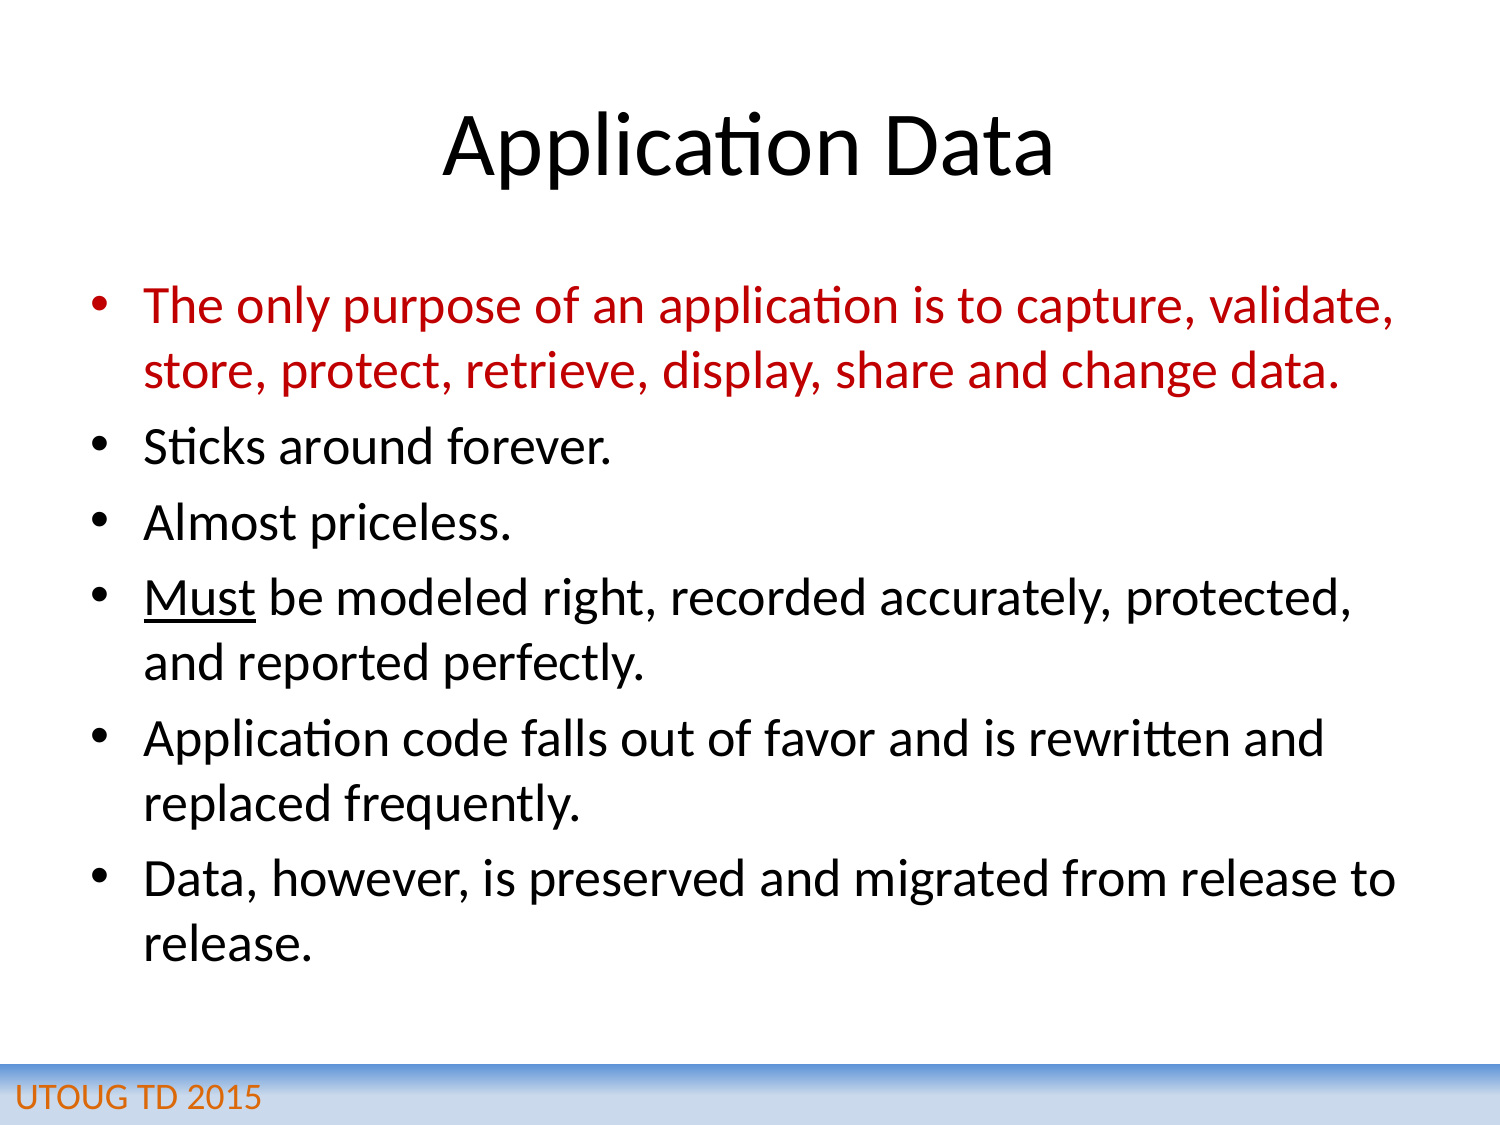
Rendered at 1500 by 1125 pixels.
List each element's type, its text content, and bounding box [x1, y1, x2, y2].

list The only purpose of an application is to capture, validate, store, protect, retrieve, display, share and change data. Sticks around forever. Almost priceless. Must be modeled right, recorded accurately, protected, and reported perfectly. Application code falls out of favor and is rewritten and replaced frequently. Data, however, is preserved and migrated from release to release. [75, 262, 1425, 1005]
title Application Data [75, 45, 1425, 233]
